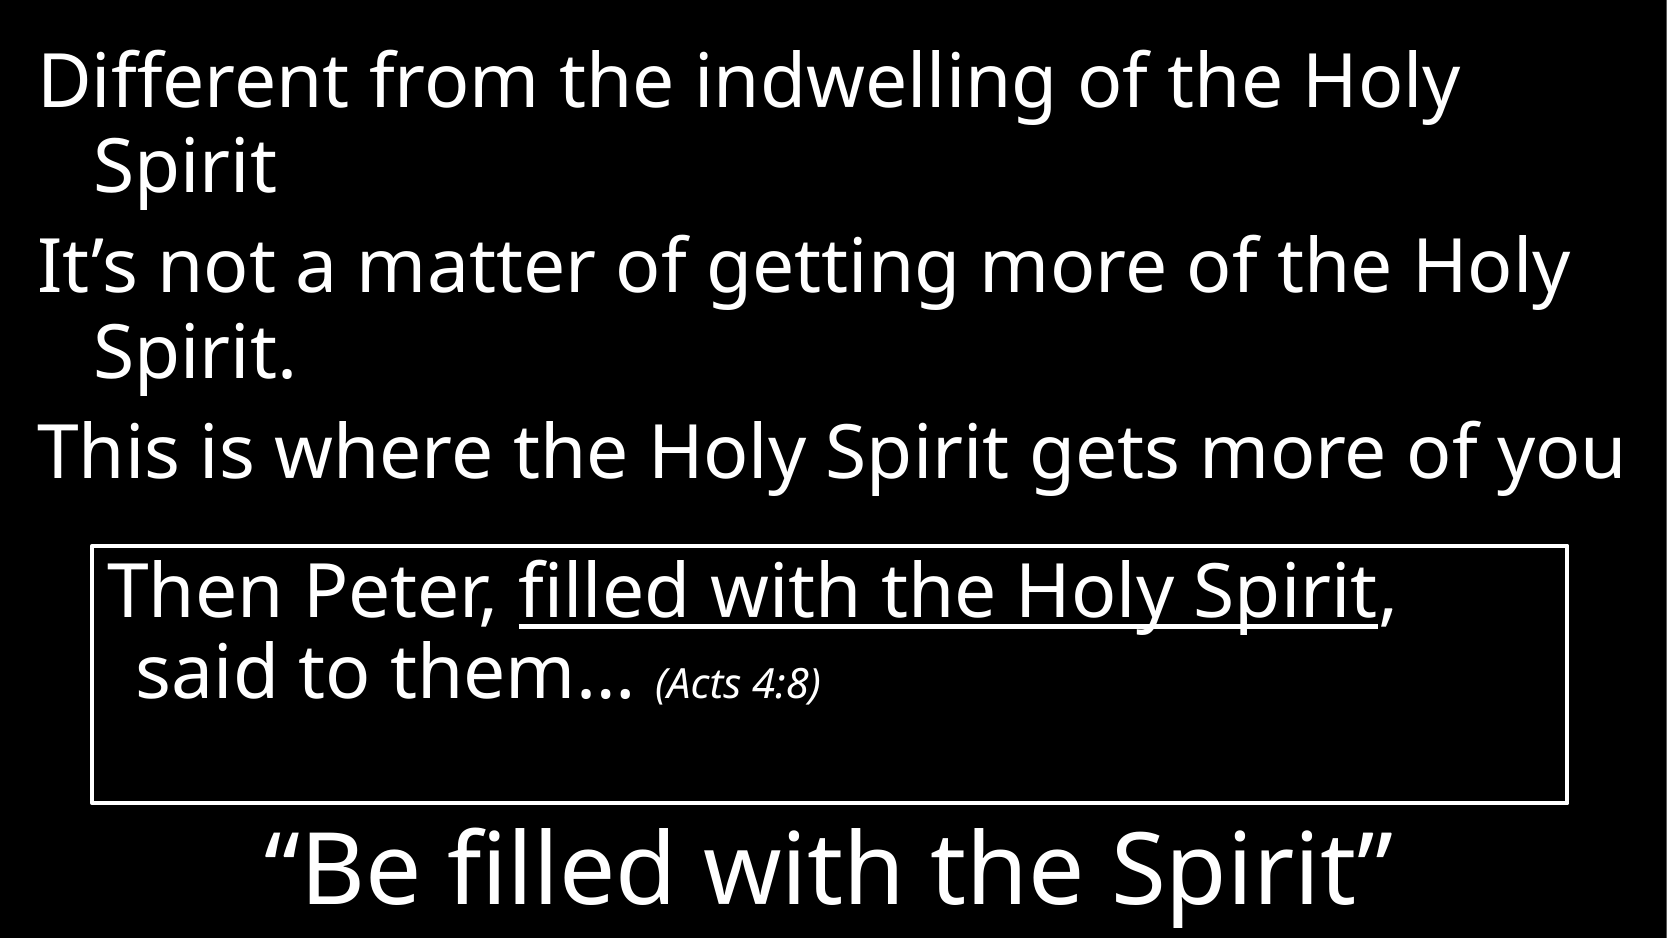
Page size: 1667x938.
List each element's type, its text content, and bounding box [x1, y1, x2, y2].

title “Be filled with the Spirit” [10, 807, 1650, 923]
text_box Then Peter, filled with the Holy Spirit, said to them… (Acts 4:8) [92, 545, 1568, 804]
list Different from the indwelling of the Holy Spirit It’s not a matter of getting more of the Holy Spirit. This is where the Holy Spirit gets more of you [21, 30, 1648, 792]
